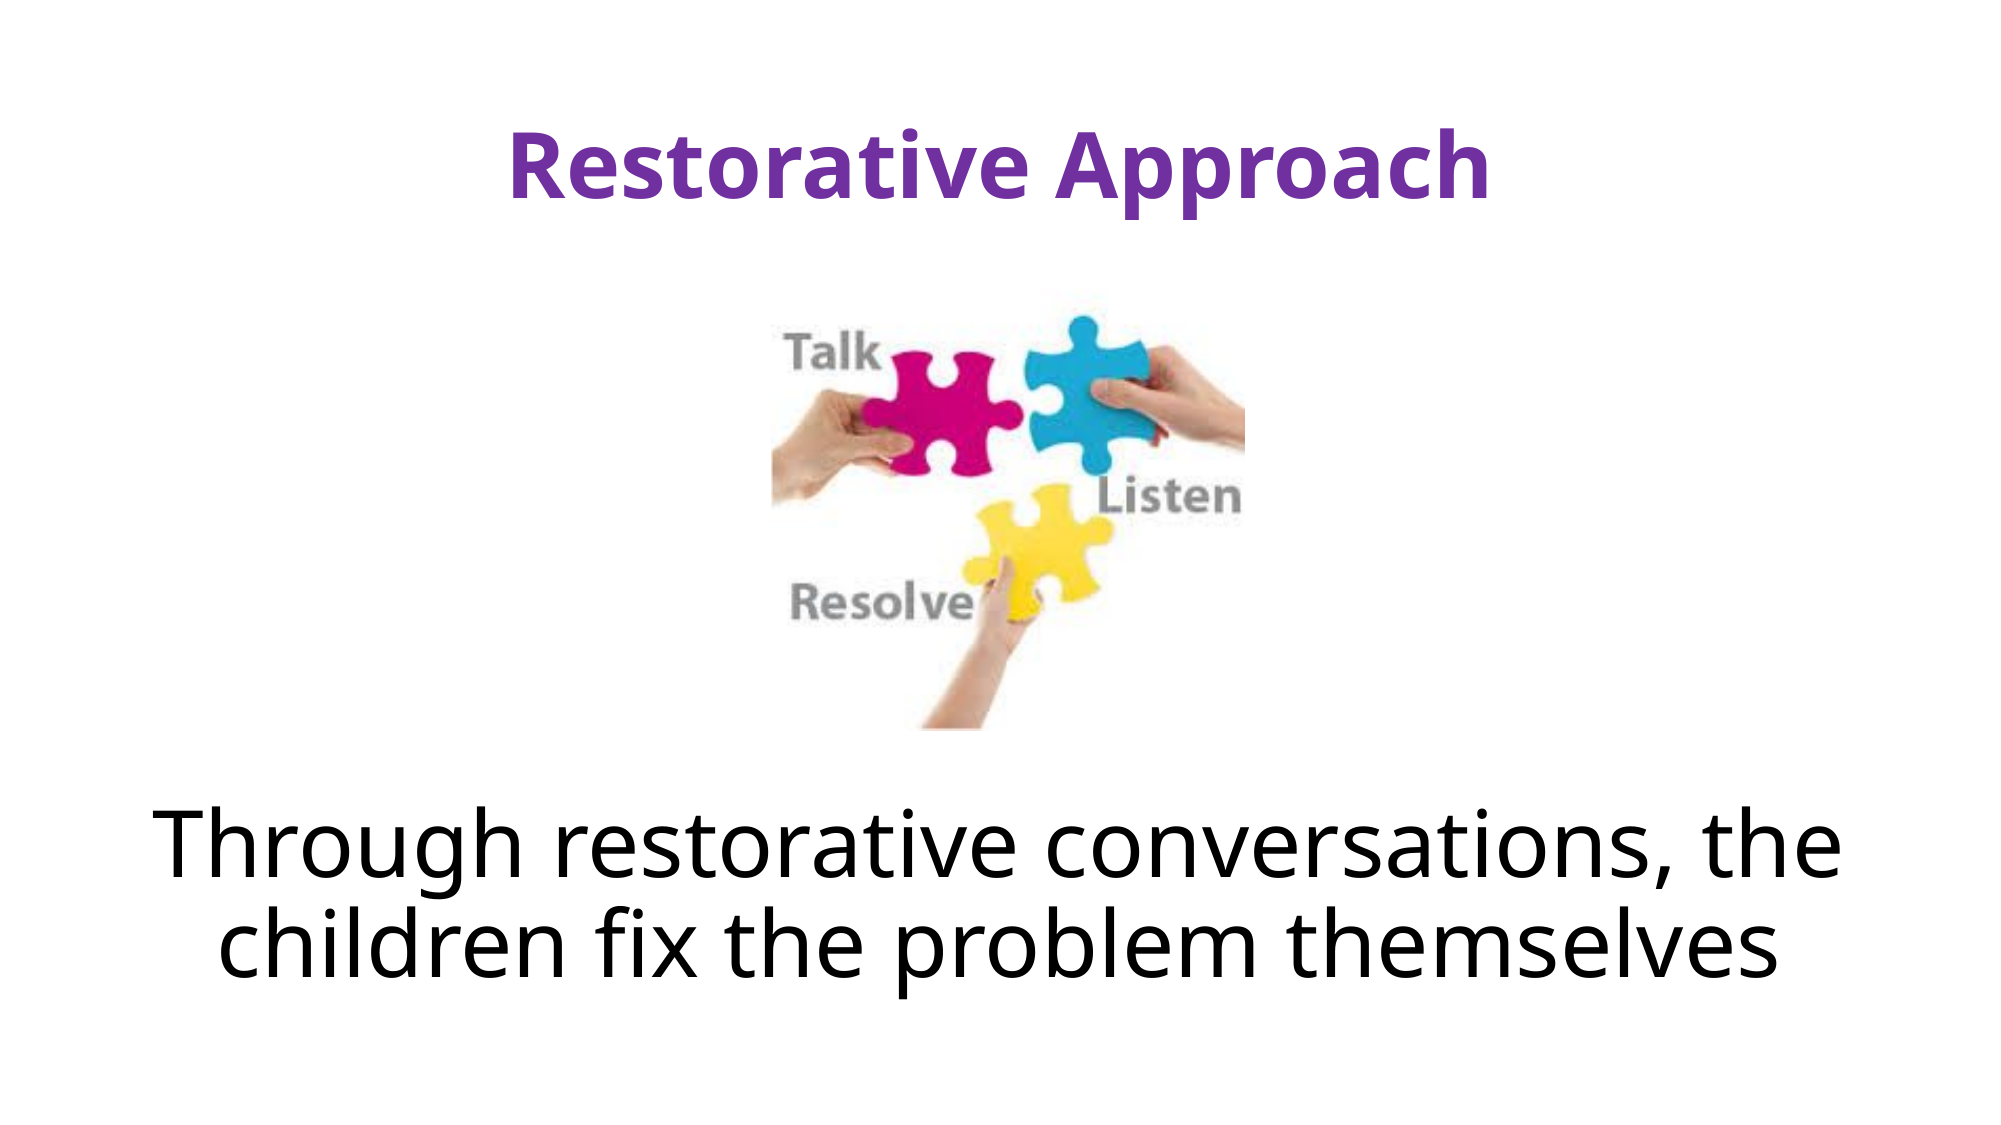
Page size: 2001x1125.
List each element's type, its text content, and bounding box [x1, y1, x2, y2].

picture [771, 258, 1245, 732]
title Restorative Approach [137, 59, 1863, 278]
list Through restorative conversations, the children fix the problem themselves [137, 299, 1863, 1014]
